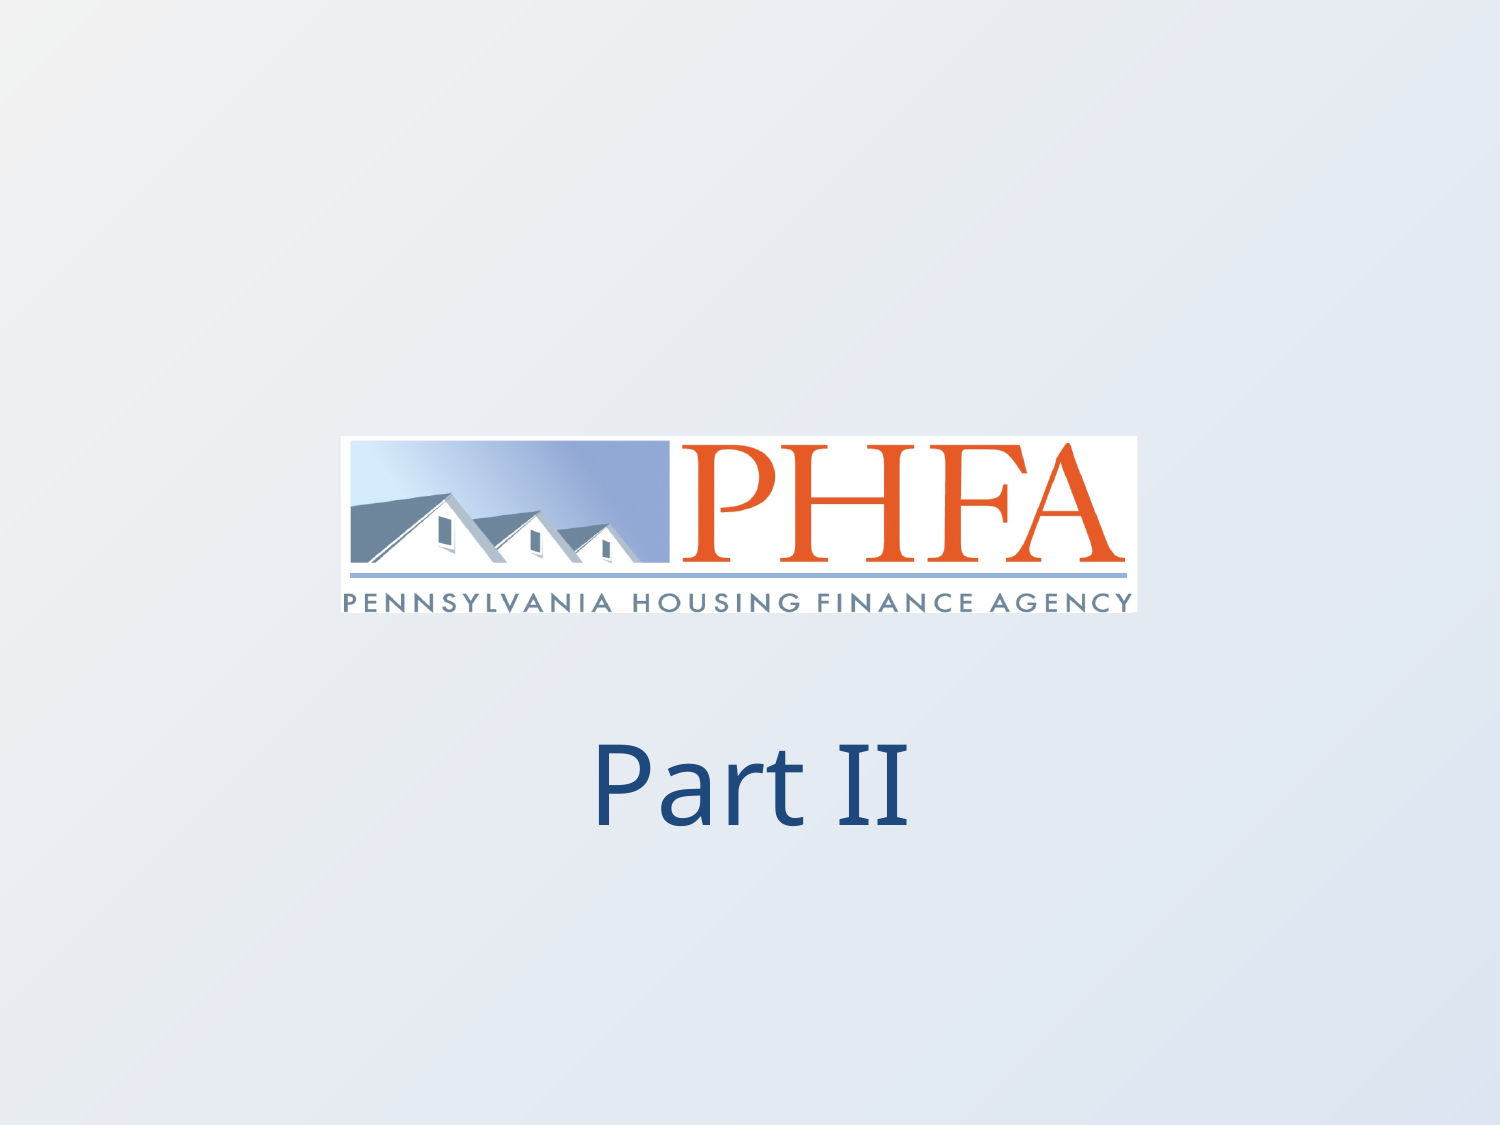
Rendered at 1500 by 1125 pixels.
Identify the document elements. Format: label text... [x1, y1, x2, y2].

text_box [339, 434, 1140, 524]
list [677, 442, 1126, 567]
picture [343, 582, 1132, 613]
text_box Part II [118, 524, 1382, 1037]
picture [340, 439, 670, 567]
